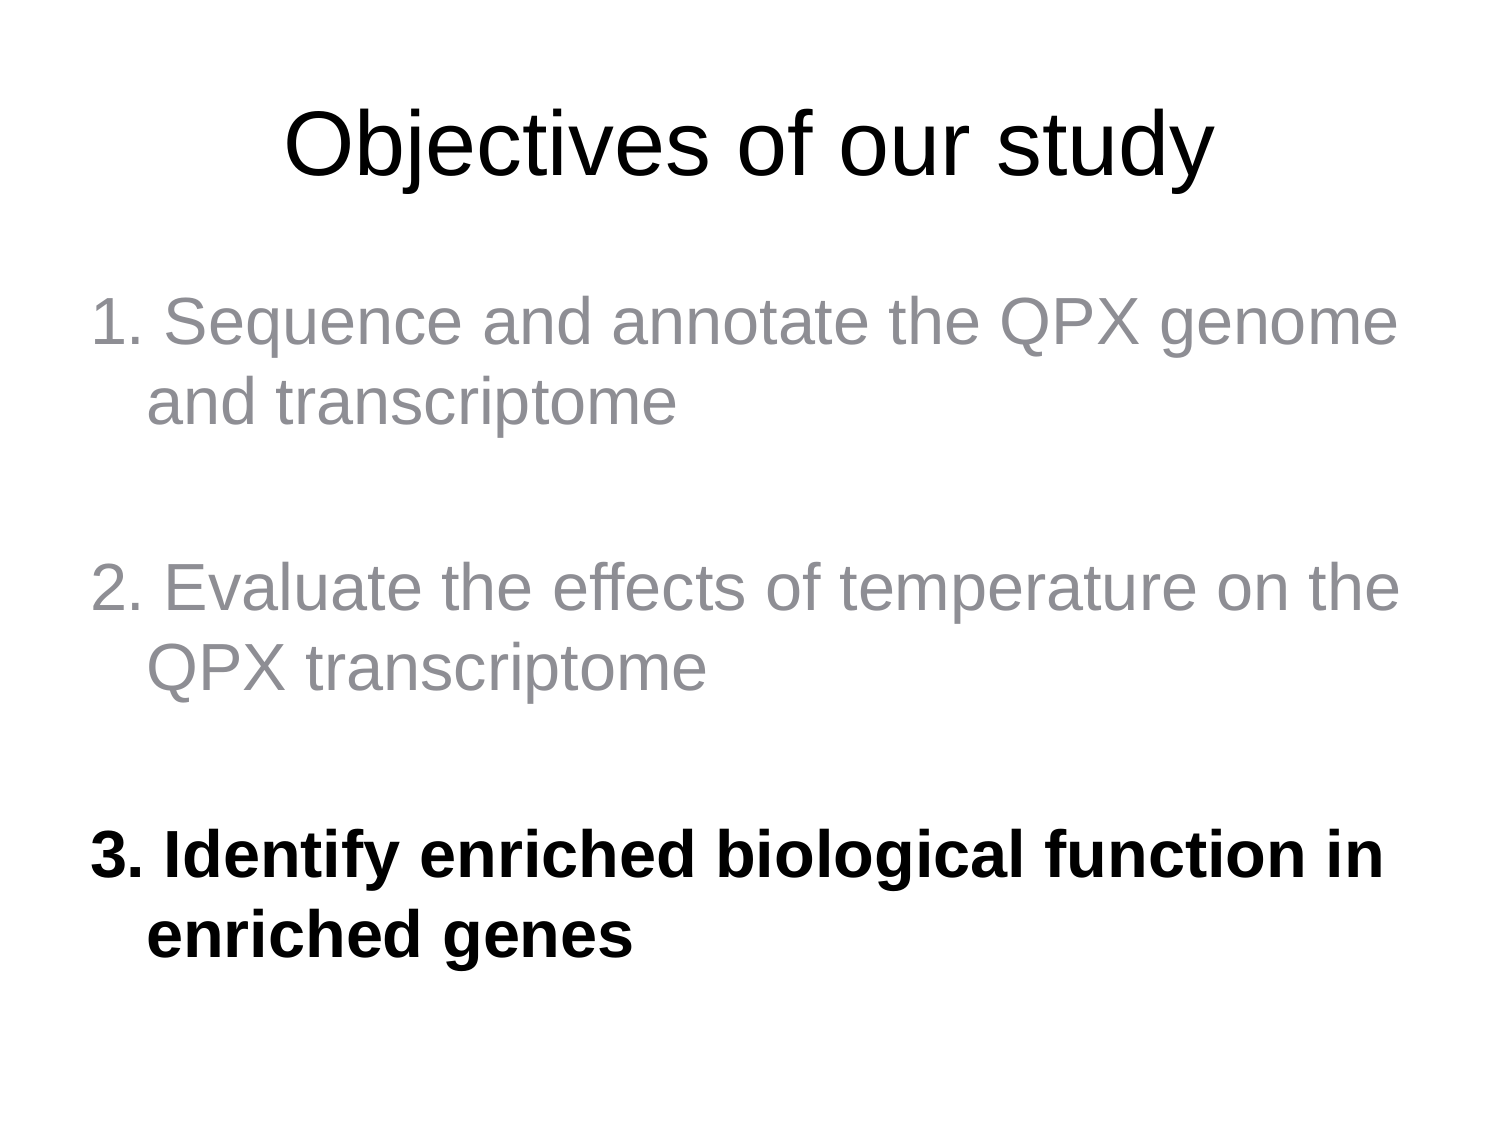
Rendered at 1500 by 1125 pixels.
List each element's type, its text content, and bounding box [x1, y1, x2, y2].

list 1. Sequence and annotate the QPX genome and transcriptome 2. Evaluate the effects of temperature on the QPX transcriptome 3. Identify enriched biological function in enriched genes [75, 262, 1425, 986]
title Objectives of our study [75, 29, 1425, 248]
